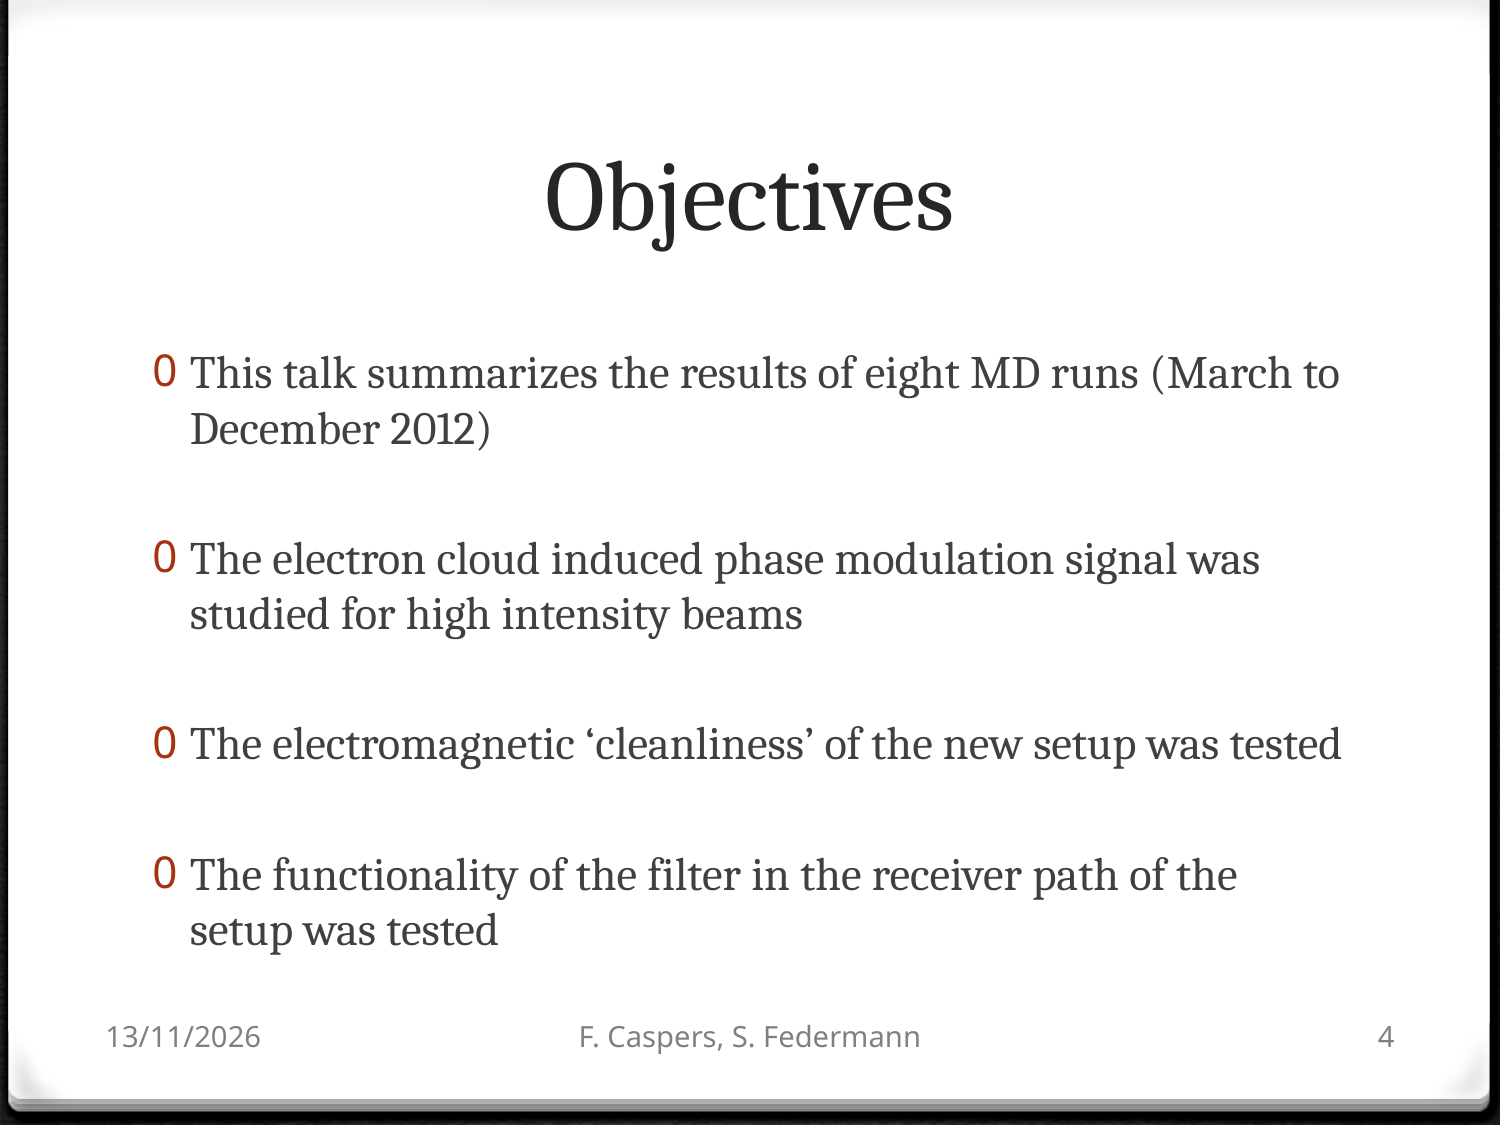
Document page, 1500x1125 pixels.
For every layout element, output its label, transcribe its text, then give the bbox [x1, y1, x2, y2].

list This talk summarizes the results of eight MD runs (March to December 2012) The electron cloud induced phase modulation signal was studied for high intensity beams The electromagnetic ‘cleanliness’ of the new setup was tested The functionality of the filter in the receiver path of the setup was tested [137, 334, 1363, 983]
picture [0, 0, 1500, 1125]
title Objectives [90, 71, 1410, 309]
footer F. Caspers, S. Federmann [512, 1008, 988, 1069]
slide_number 4 [1059, 1008, 1410, 1069]
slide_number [90, 1008, 441, 1069]
